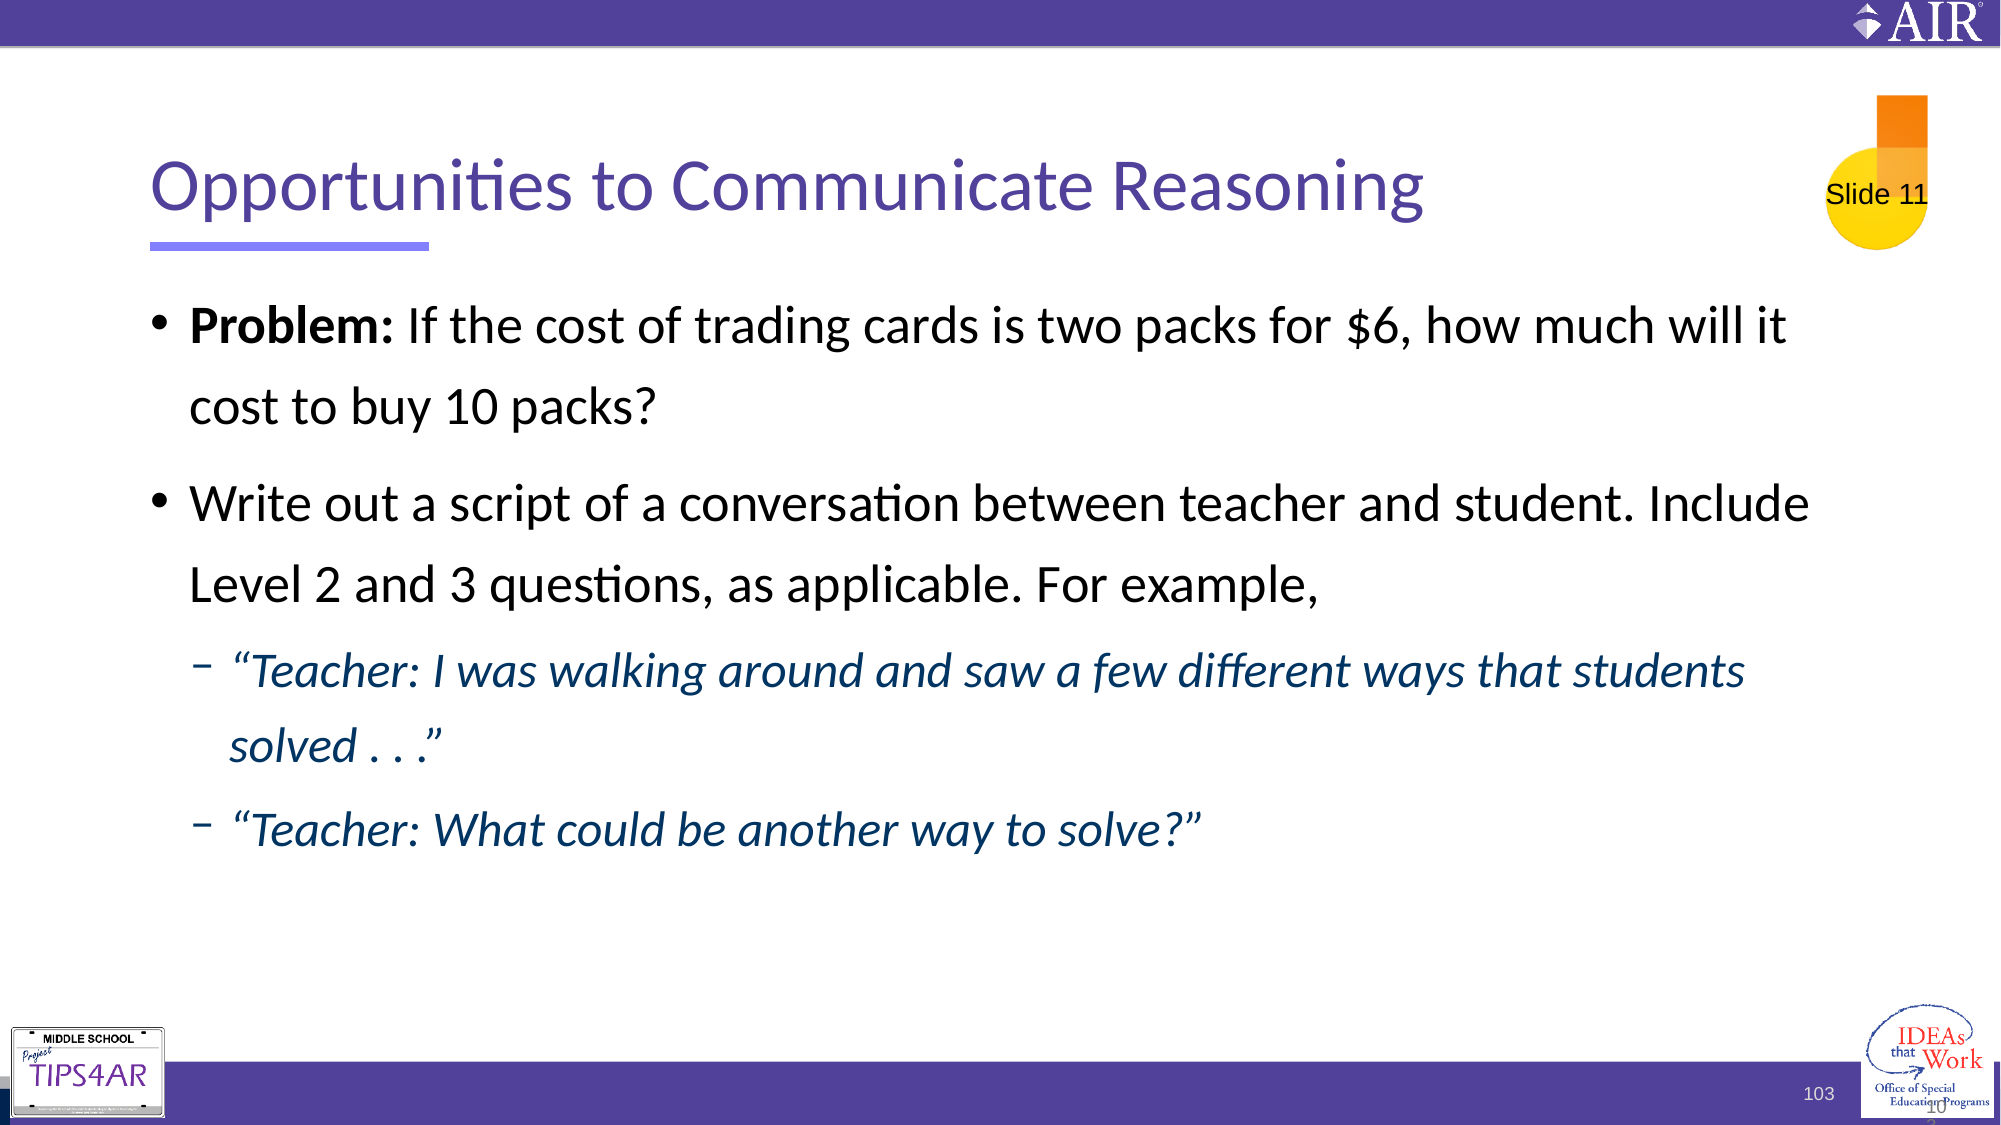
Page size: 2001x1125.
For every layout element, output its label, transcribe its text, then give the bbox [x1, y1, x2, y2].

picture [1851, 0, 1984, 42]
picture [0, 46, 2001, 1125]
title Opportunities to Communicate Reasoning [150, 134, 1781, 226]
list Problem: If the cost of trading cards is two packs for $6, how much will it cost to buy 10 packs? Write out a script of a conversation between teacher and student. Include Level 2 and 3 questions, as applicable. For example, “Teacher: I was walking around and saw a few different ways that students solved . . .” “Teacher: What could be another way to solve?” [150, 272, 1884, 1049]
slide_number 103 [1926, 1095, 1950, 1118]
